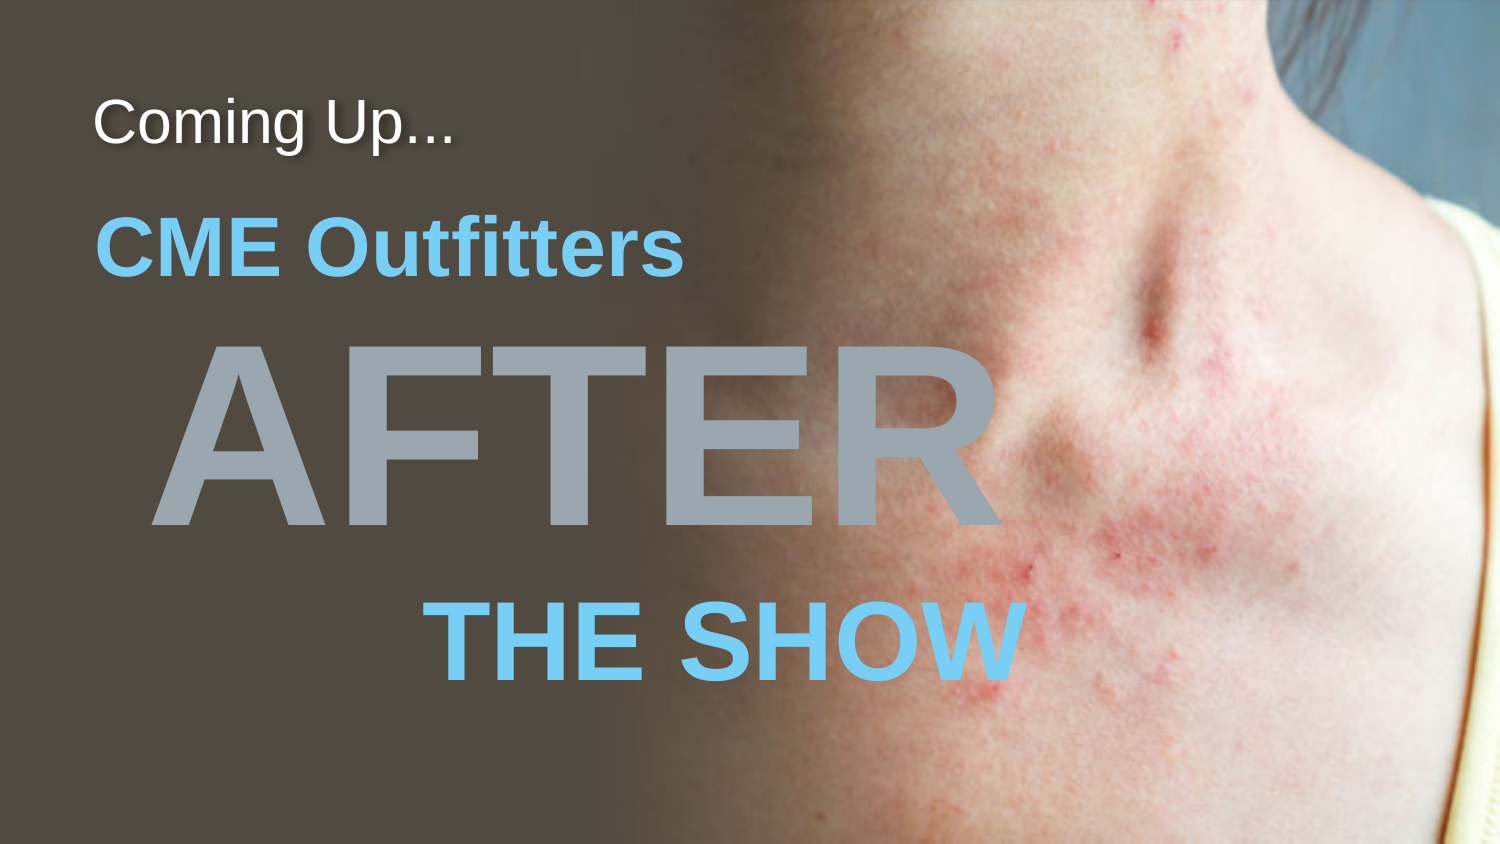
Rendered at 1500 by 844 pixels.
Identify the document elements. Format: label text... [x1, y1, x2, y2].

picture [0, 0, 1500, 844]
text_box Coming Up... [81, 87, 1027, 162]
text_box AFTER [130, 258, 1025, 585]
text_box THE SHOW [407, 560, 1044, 710]
text_box CME Outfitters [79, 184, 702, 301]
